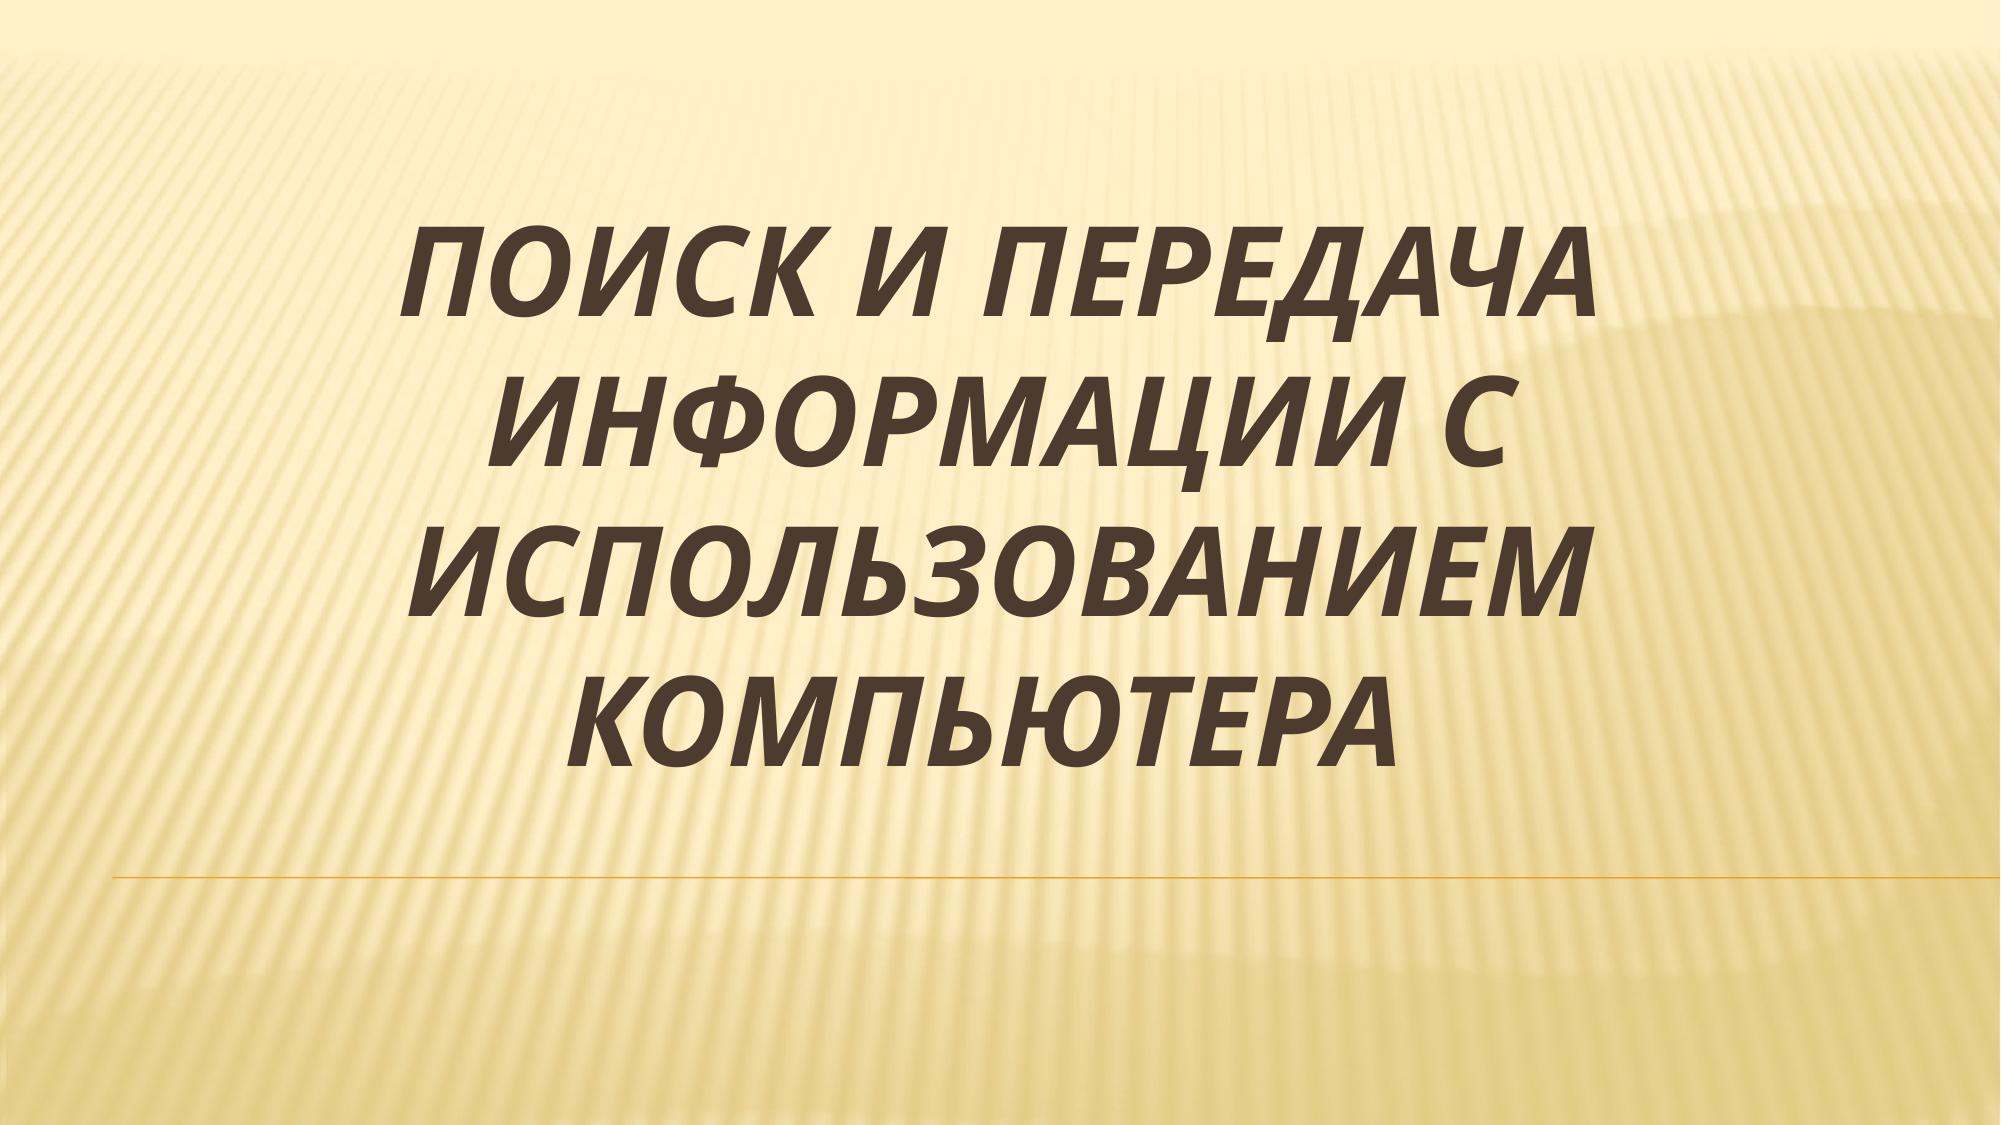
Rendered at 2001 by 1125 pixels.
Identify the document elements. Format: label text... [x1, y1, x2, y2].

title Поиск и передача информации с использованием компьютера [249, 184, 1750, 975]
